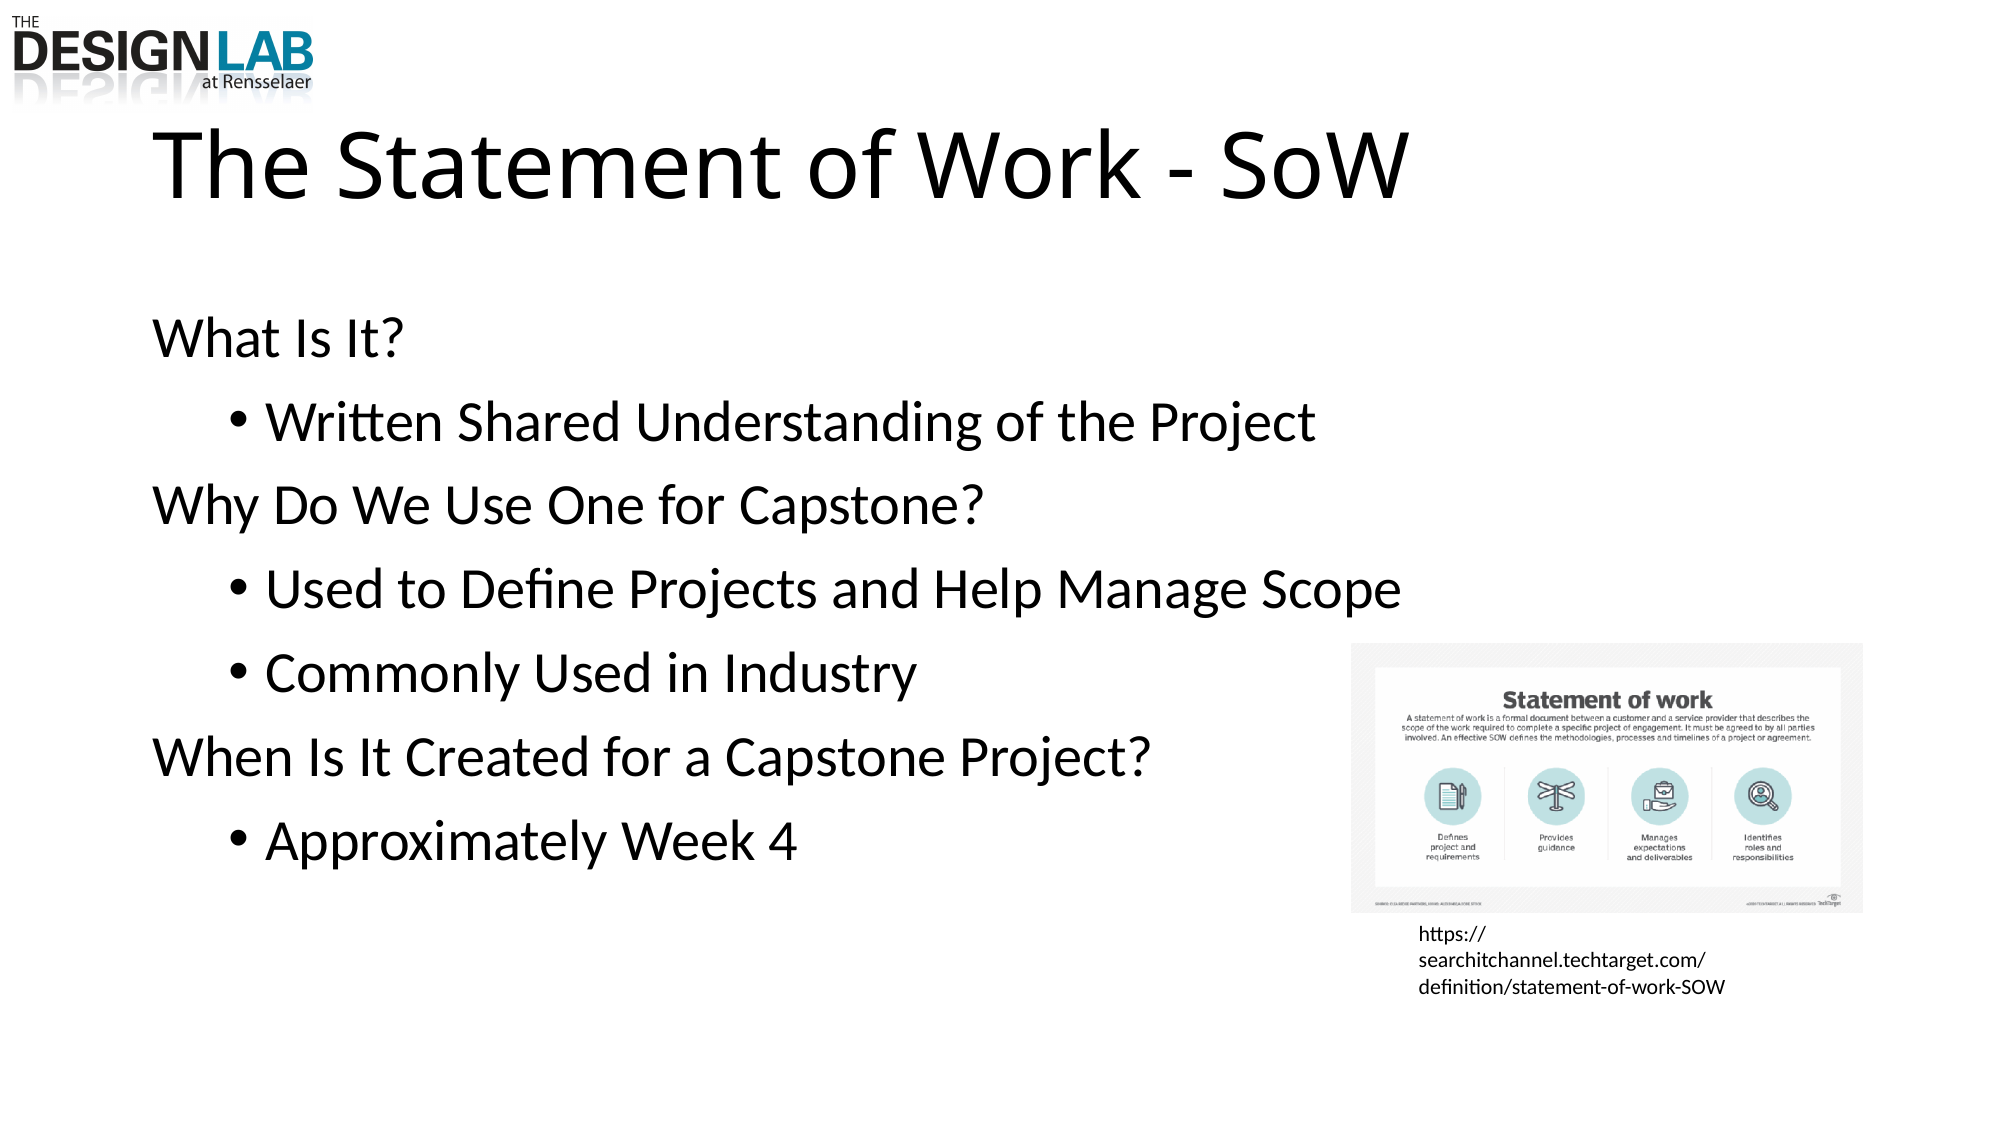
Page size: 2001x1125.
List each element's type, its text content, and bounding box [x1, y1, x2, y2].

picture [291, 54, 304, 59]
list What Is It? Written Shared Understanding of the Project Why Do We Use One for Capstone? Used to Define Projects and Help Manage Scope Commonly Used in Industry When Is It Created for a Capstone Project? Approximately Week 4 [137, 299, 1863, 1014]
picture [12, 16, 313, 113]
picture [1351, 643, 1863, 913]
picture [259, 42, 268, 55]
title The Statement of Work - SoW [137, 59, 1863, 278]
picture [291, 38, 303, 47]
text_box https://searchitchannel.techtarget.com/definition/statement-of-work-SOW [1403, 913, 1799, 1006]
